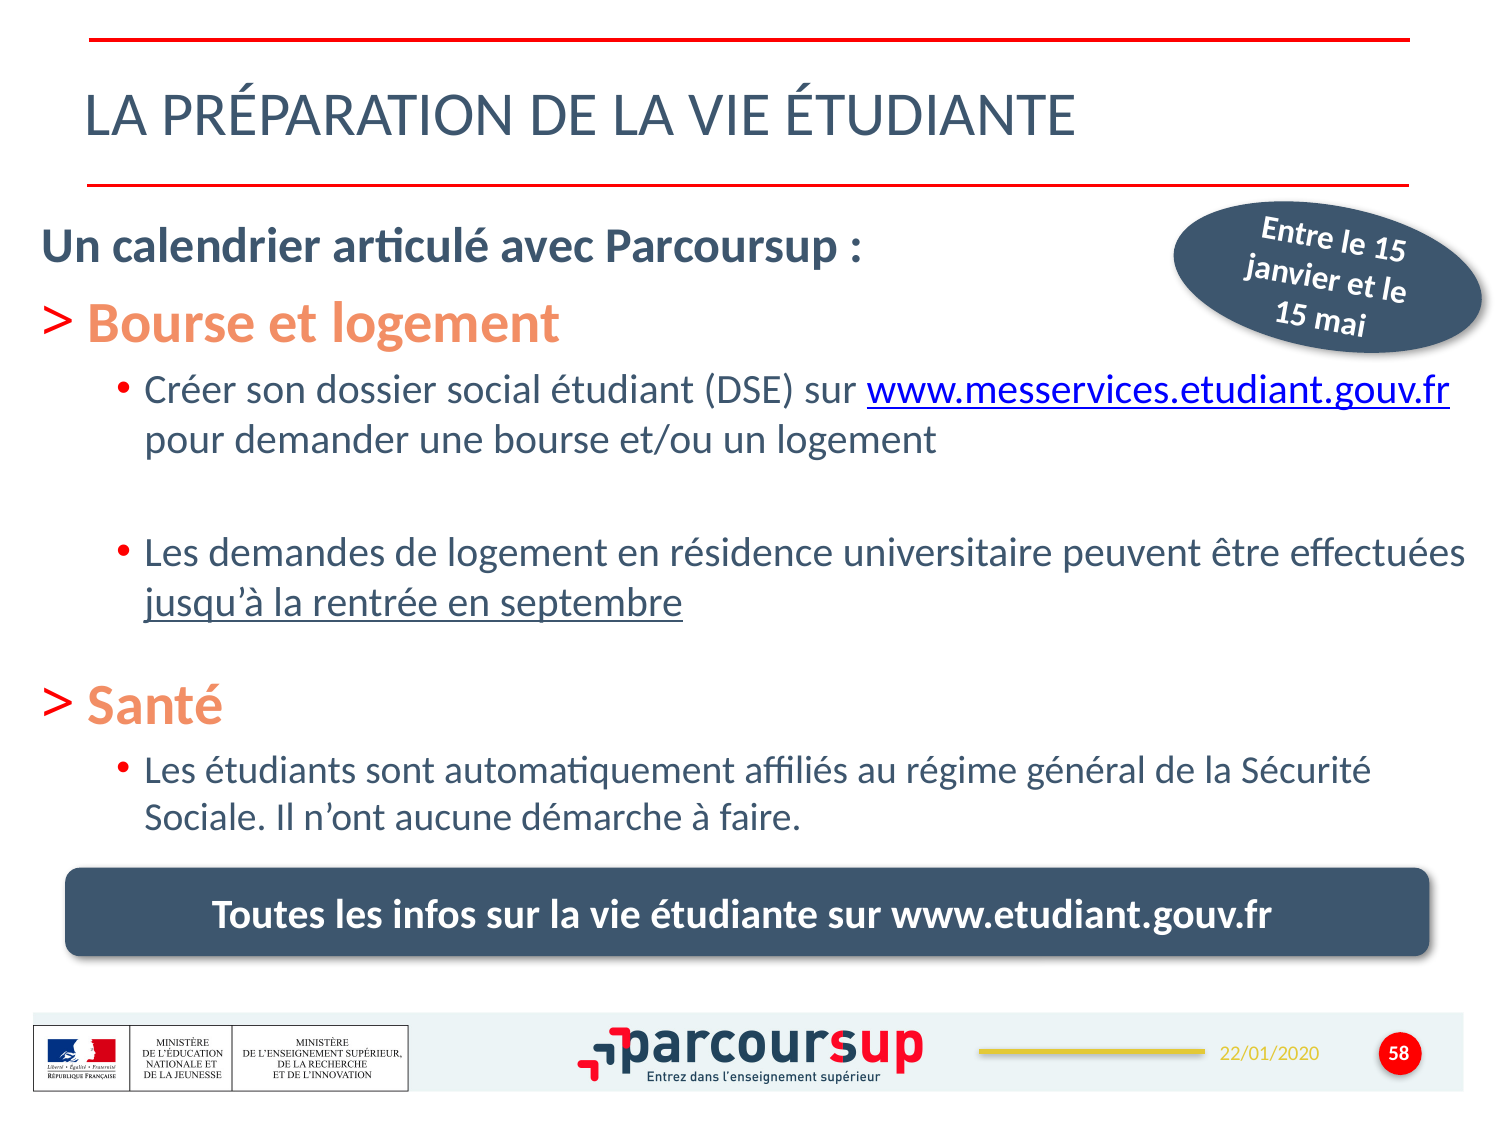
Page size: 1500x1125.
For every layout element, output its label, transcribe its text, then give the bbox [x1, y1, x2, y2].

picture [0, 0, 1499, 1124]
slide_number 58 [1368, 1031, 1430, 1074]
text_box Entre le 15 janvier et le 15 mai [1172, 200, 1483, 354]
list Un calendrier articulé avec Parcoursup : Bourse et logement Créer son dossier social étudiant (DSE) sur www.messervices.etudiant.gouv.fr pour demander une bourse et/ou un logement Les demandes de logement en résidence universitaire peuvent être effectuées jusqu’à la rentrée en septembre Santé Les étudiants sont automatiquement affiliés au régime général de la Sécurité Sociale. Il n’ont aucune démarche à faire. [26, 204, 1500, 960]
text_box Toutes les infos sur la vie étudiante sur www.etudiant.gouv.fr [64, 866, 1431, 957]
title La préparation de la vie étudiante [69, 12, 1435, 204]
